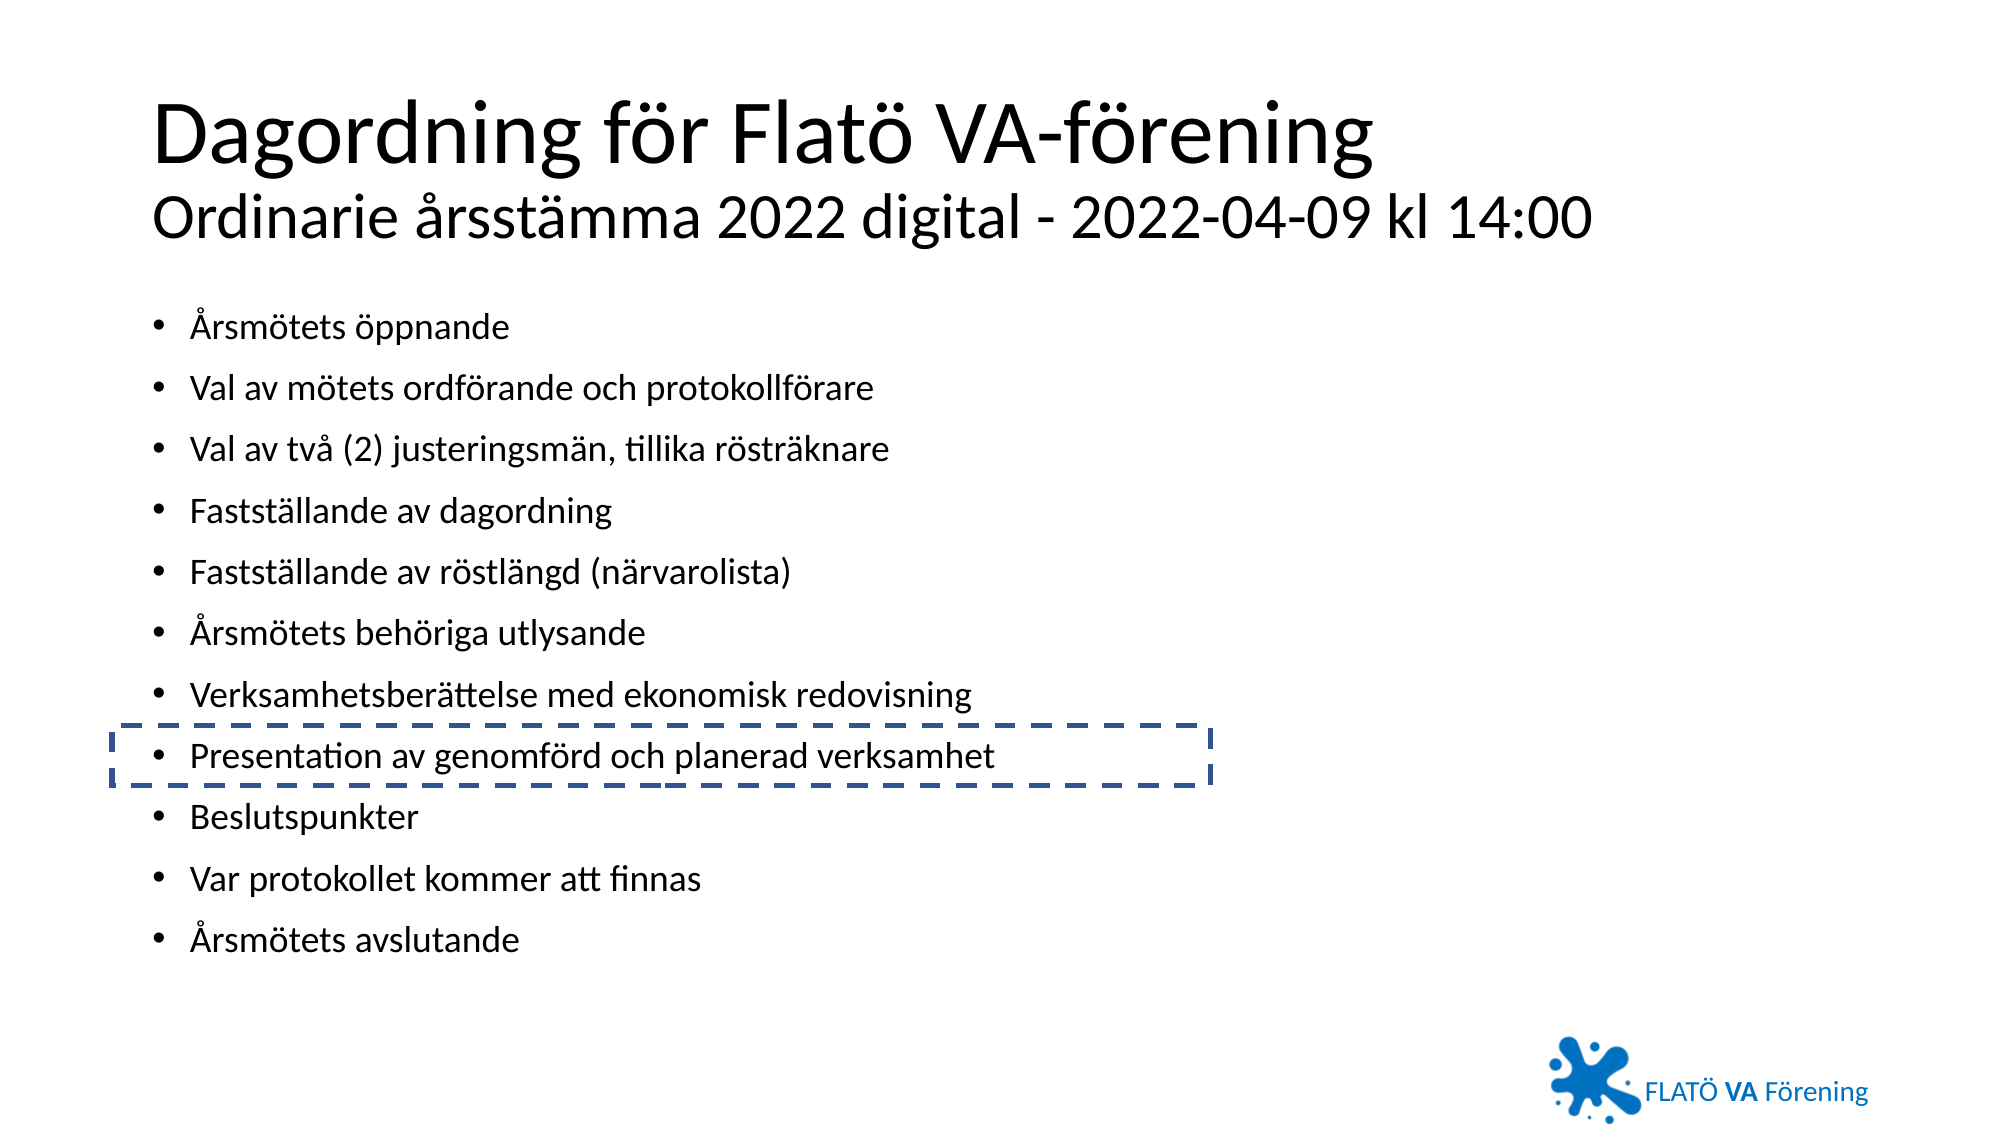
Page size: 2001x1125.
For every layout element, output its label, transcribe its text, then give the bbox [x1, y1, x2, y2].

title Dagordning för Flatö VA-förening Ordinarie årsstämma 2022 digital - 2022-04-09 kl 14:00 [137, 59, 1863, 278]
list Årsmötets öppnande Val av mötets ordförande och protokollförare Val av två (2) justeringsmän, tillika rösträknare Fastställande av dagordning Fastställande av röstlängd (närvarolista) Årsmötets behöriga utlysande Verksamhetsberättelse med ekonomisk redovisning Presentation av genomförd och planerad verksamhet Beslutspunkter Var protokollet kommer att finnas Årsmötets avslutande [137, 299, 1863, 1014]
picture [1538, 1023, 1652, 1125]
text_box [111, 725, 1211, 786]
